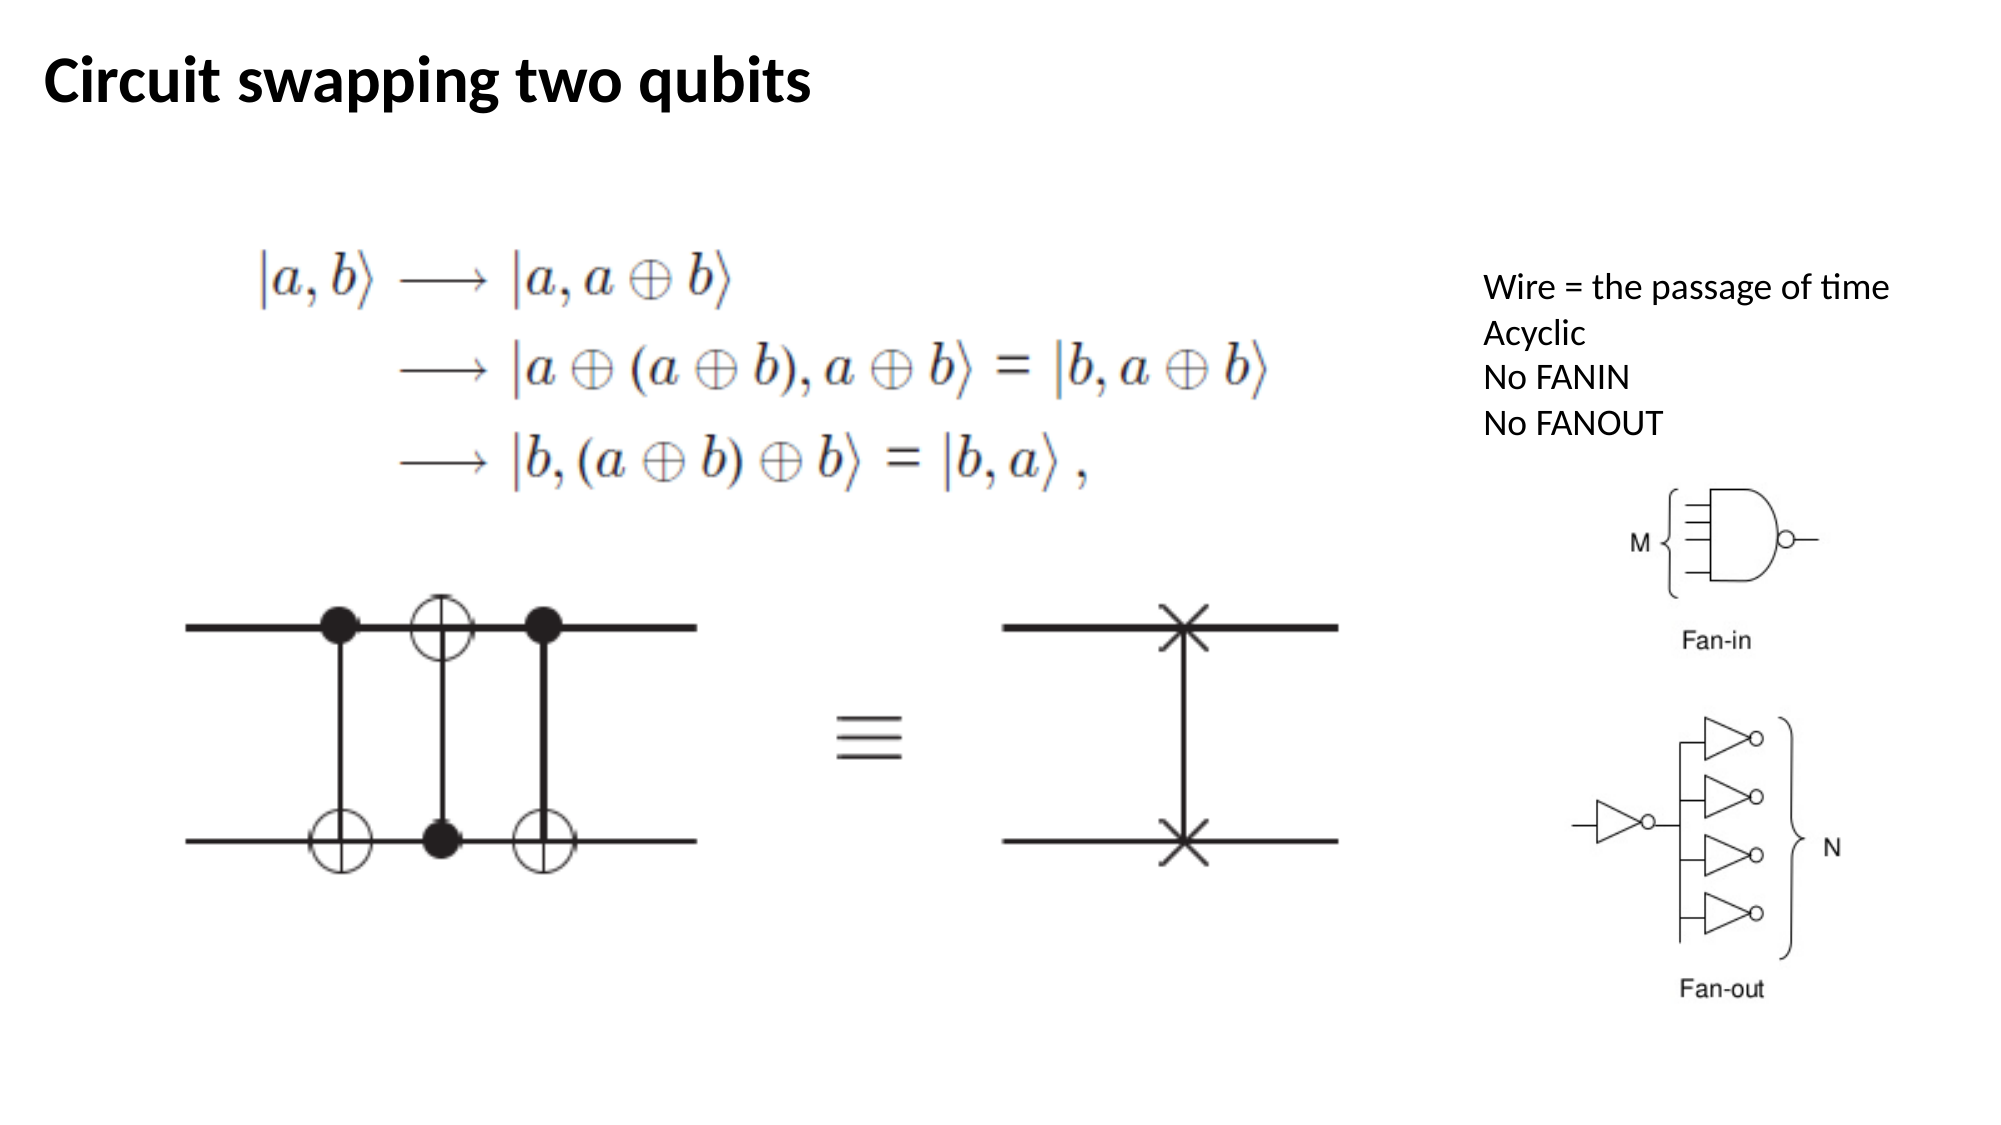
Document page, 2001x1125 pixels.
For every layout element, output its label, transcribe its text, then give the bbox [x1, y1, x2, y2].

text_box Circuit swapping two qubits [29, 28, 1968, 123]
picture [1548, 703, 1858, 1013]
text_box Wire = the passage of time Acyclic No FANIN No FANOUT [1468, 255, 1912, 450]
picture [1602, 467, 1840, 668]
picture [109, 208, 1409, 912]
